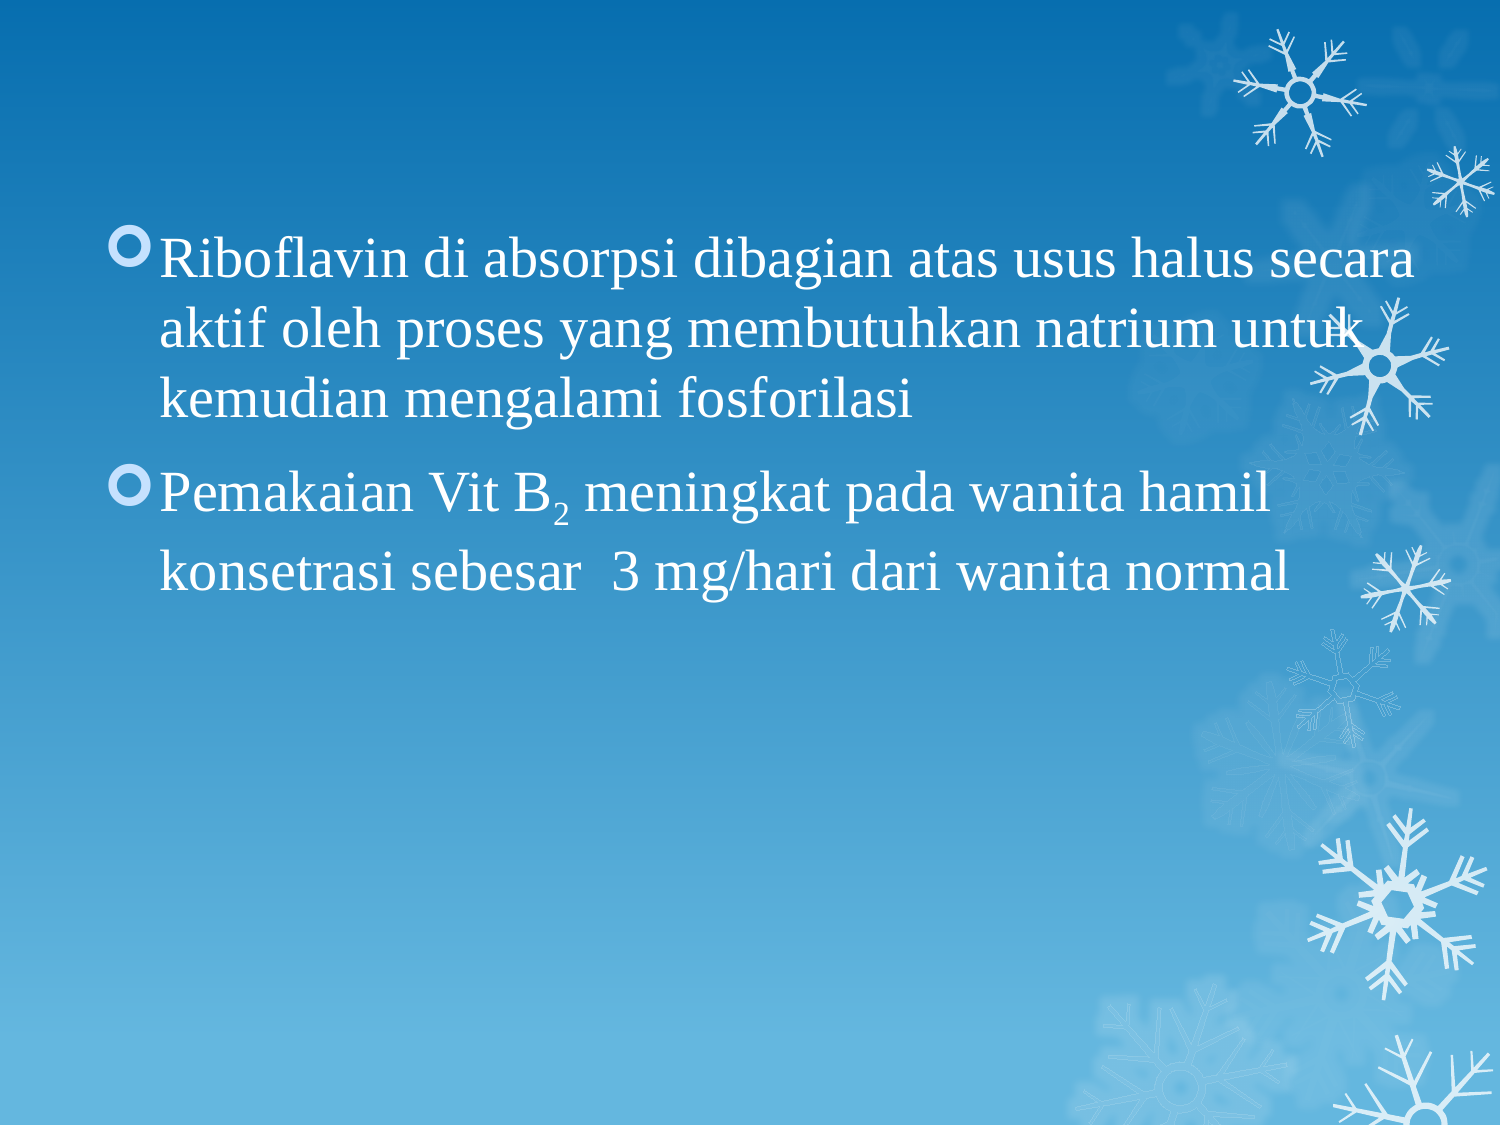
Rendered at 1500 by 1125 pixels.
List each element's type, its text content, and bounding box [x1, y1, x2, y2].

list Riboflavin di absorpsi dibagian atas usus halus secara aktif oleh proses yang membutuhkan natrium untuk kemudian mengalami fosforilasi Pemakaian Vit B2 meningkat pada wanita hamil konsetrasi sebesar 3 mg/hari dari wanita normal [88, 125, 1436, 790]
